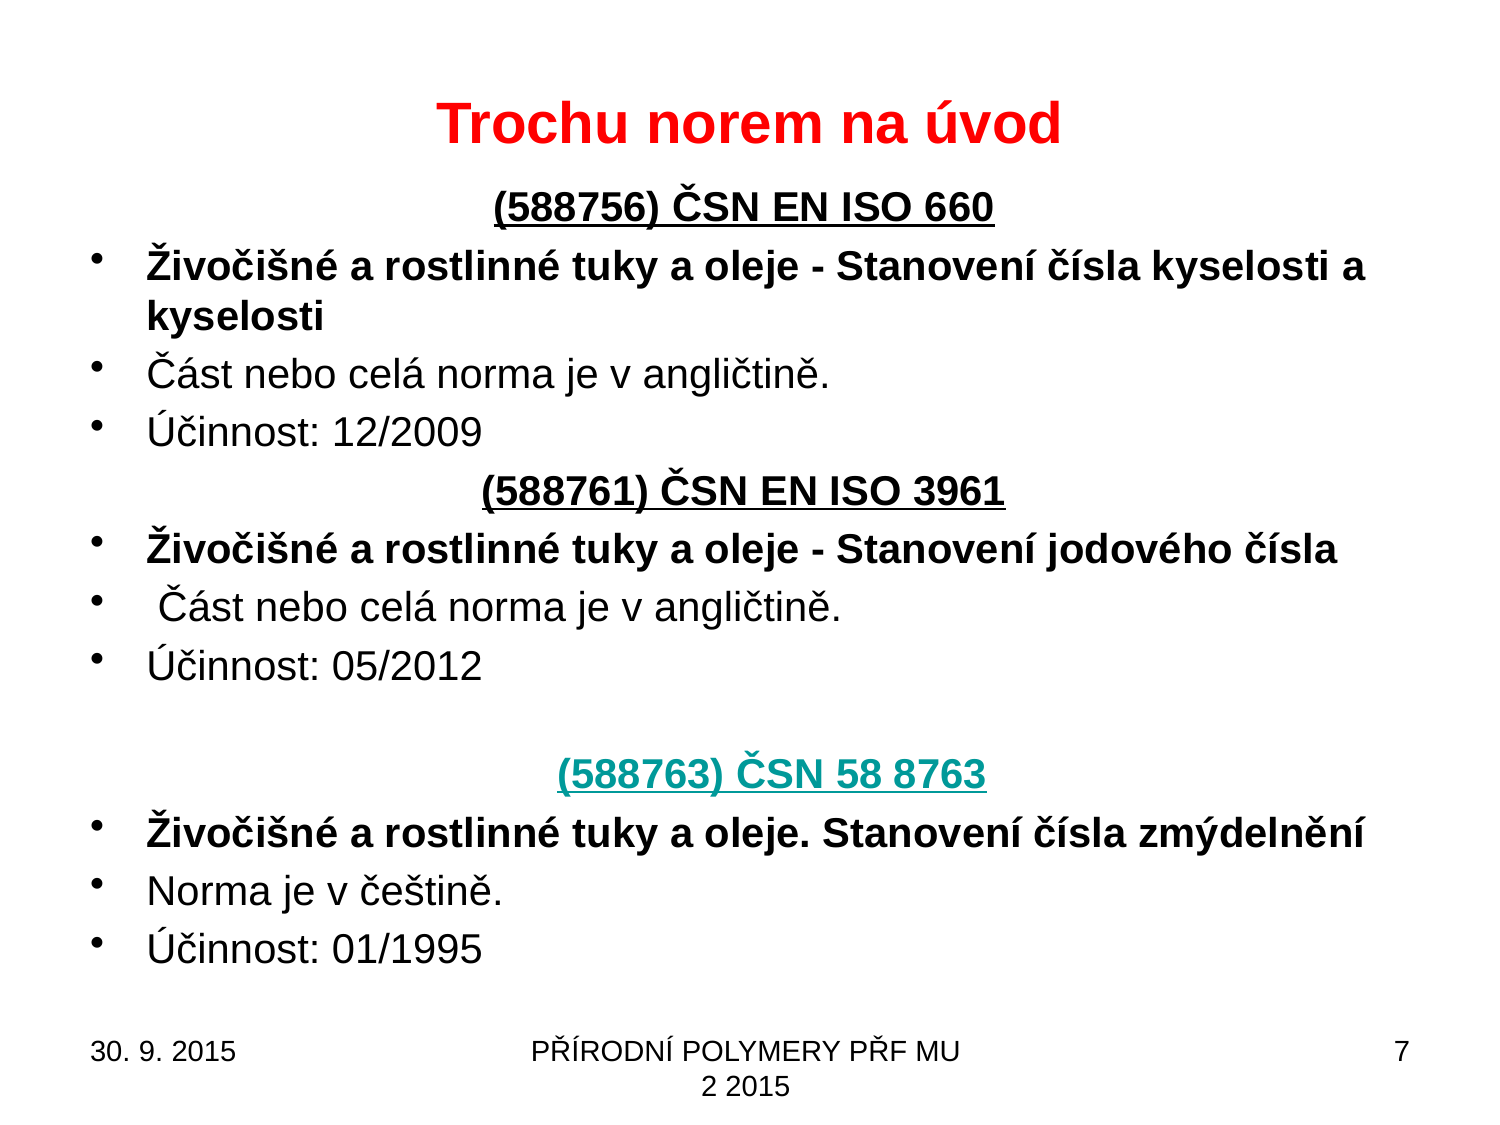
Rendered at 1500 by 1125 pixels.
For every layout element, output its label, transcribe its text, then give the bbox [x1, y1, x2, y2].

footer PŘÍRODNÍ POLYMERY PŘF MU 2 2015 [512, 1024, 988, 1103]
slide_number 30. 9. 2015 [74, 1024, 426, 1103]
list (588756) ČSN EN ISO 660 Živočišné a rostlinné tuky a oleje - Stanovení čísla kyselosti a kyselosti Část nebo celá norma je v angličtině. Účinnost: 12/2009 (588761) ČSN EN ISO 3961 Živočišné a rostlinné tuky a oleje - Stanovení jodového čísla Část nebo celá norma je v angličtině. Účinnost: 05/2012 (588763) ČSN 58 8763 Živočišné a rostlinné tuky a oleje. Stanovení čísla zmýdelnění Norma je v češtině. Účinnost: 01/1995 [74, 172, 1426, 1006]
slide_number 7 [1074, 1024, 1426, 1103]
title Trochu norem na úvod [74, 44, 1426, 172]
